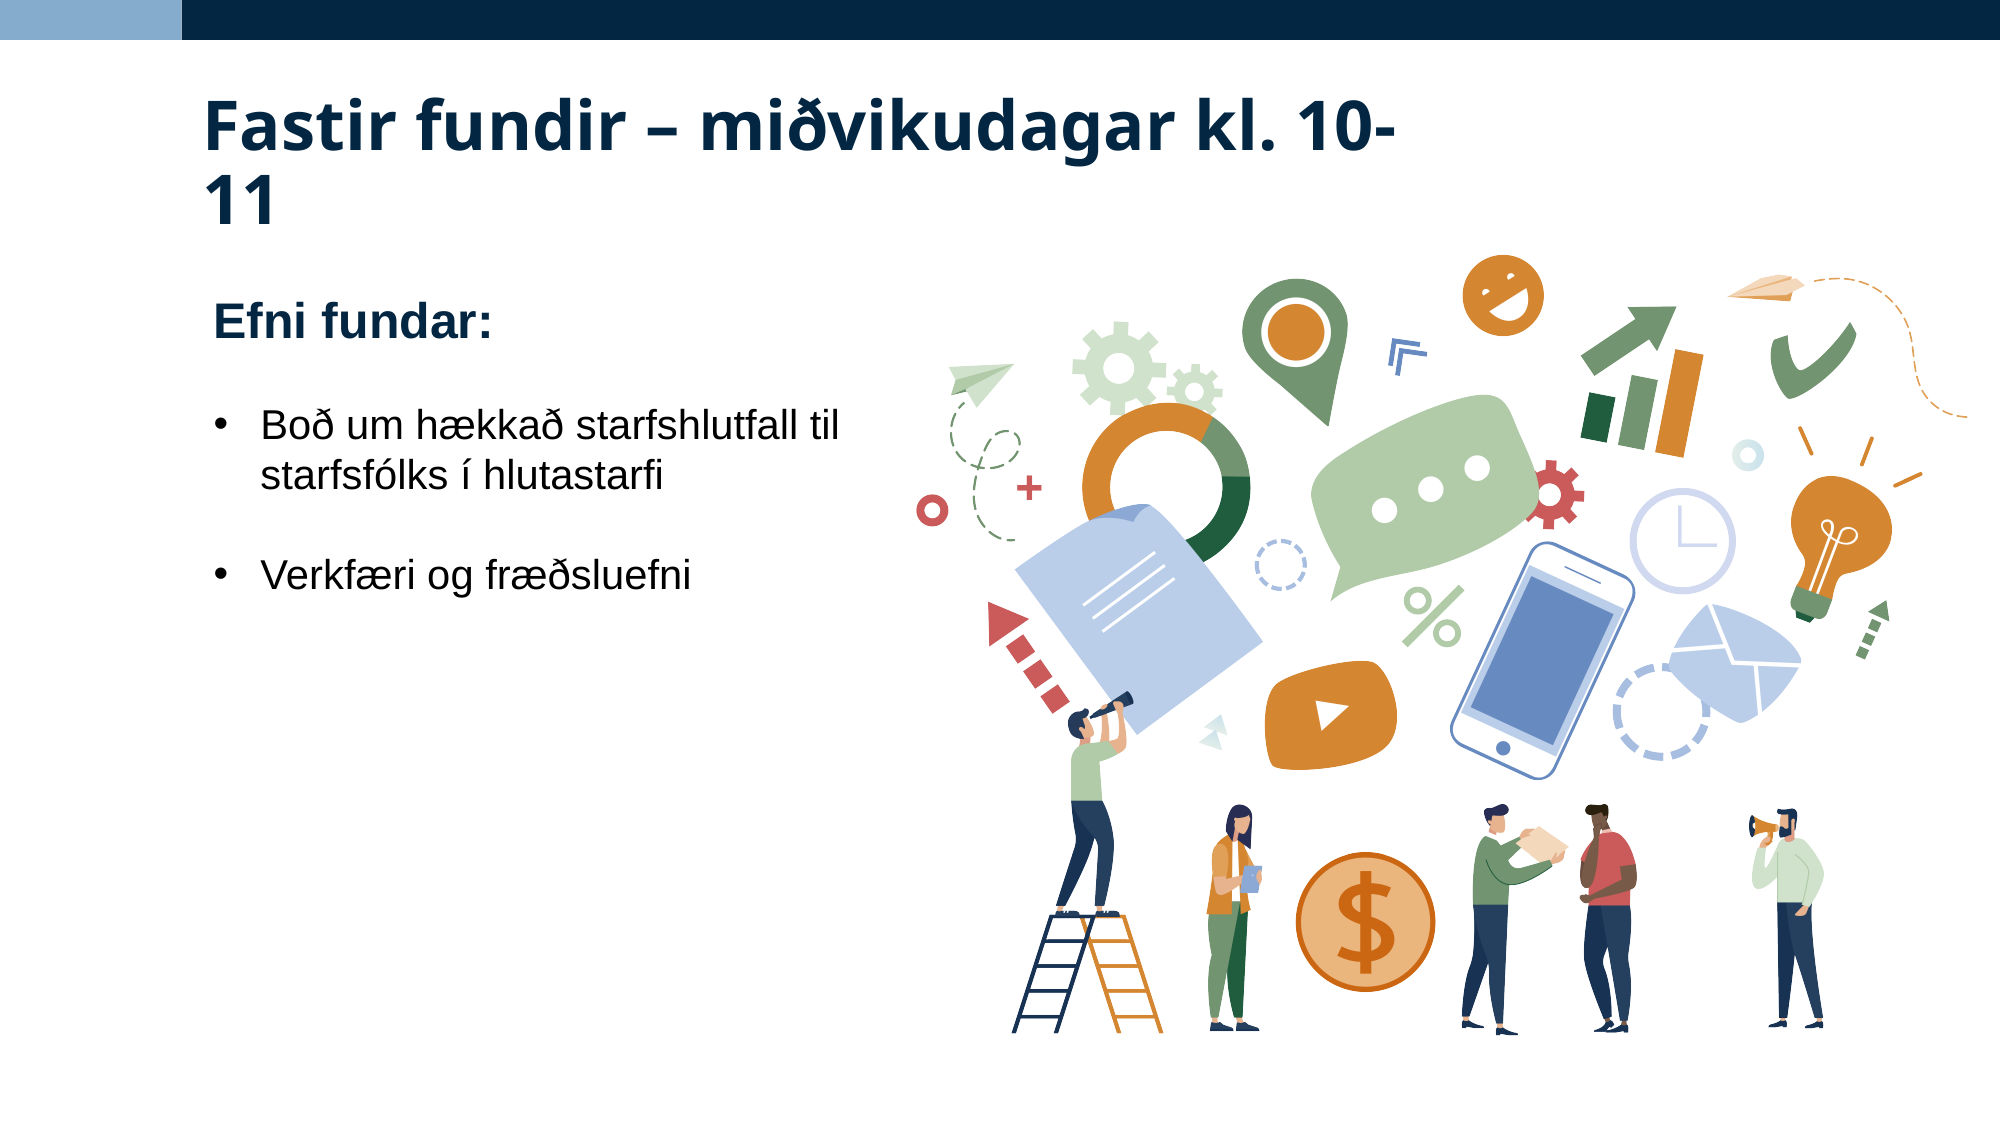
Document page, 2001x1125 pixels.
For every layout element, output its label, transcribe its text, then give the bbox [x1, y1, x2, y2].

list Efni fundar: Boð um hækkað starfshlutfall til starfsfólks í hlutastarfi Verkfæri og fræðsluefni [198, 290, 884, 1021]
list Fastir fundir – miðvikudagar kl. 10-11 [187, 83, 1481, 214]
picture [884, 104, 2000, 1125]
text_box [187, 230, 884, 453]
